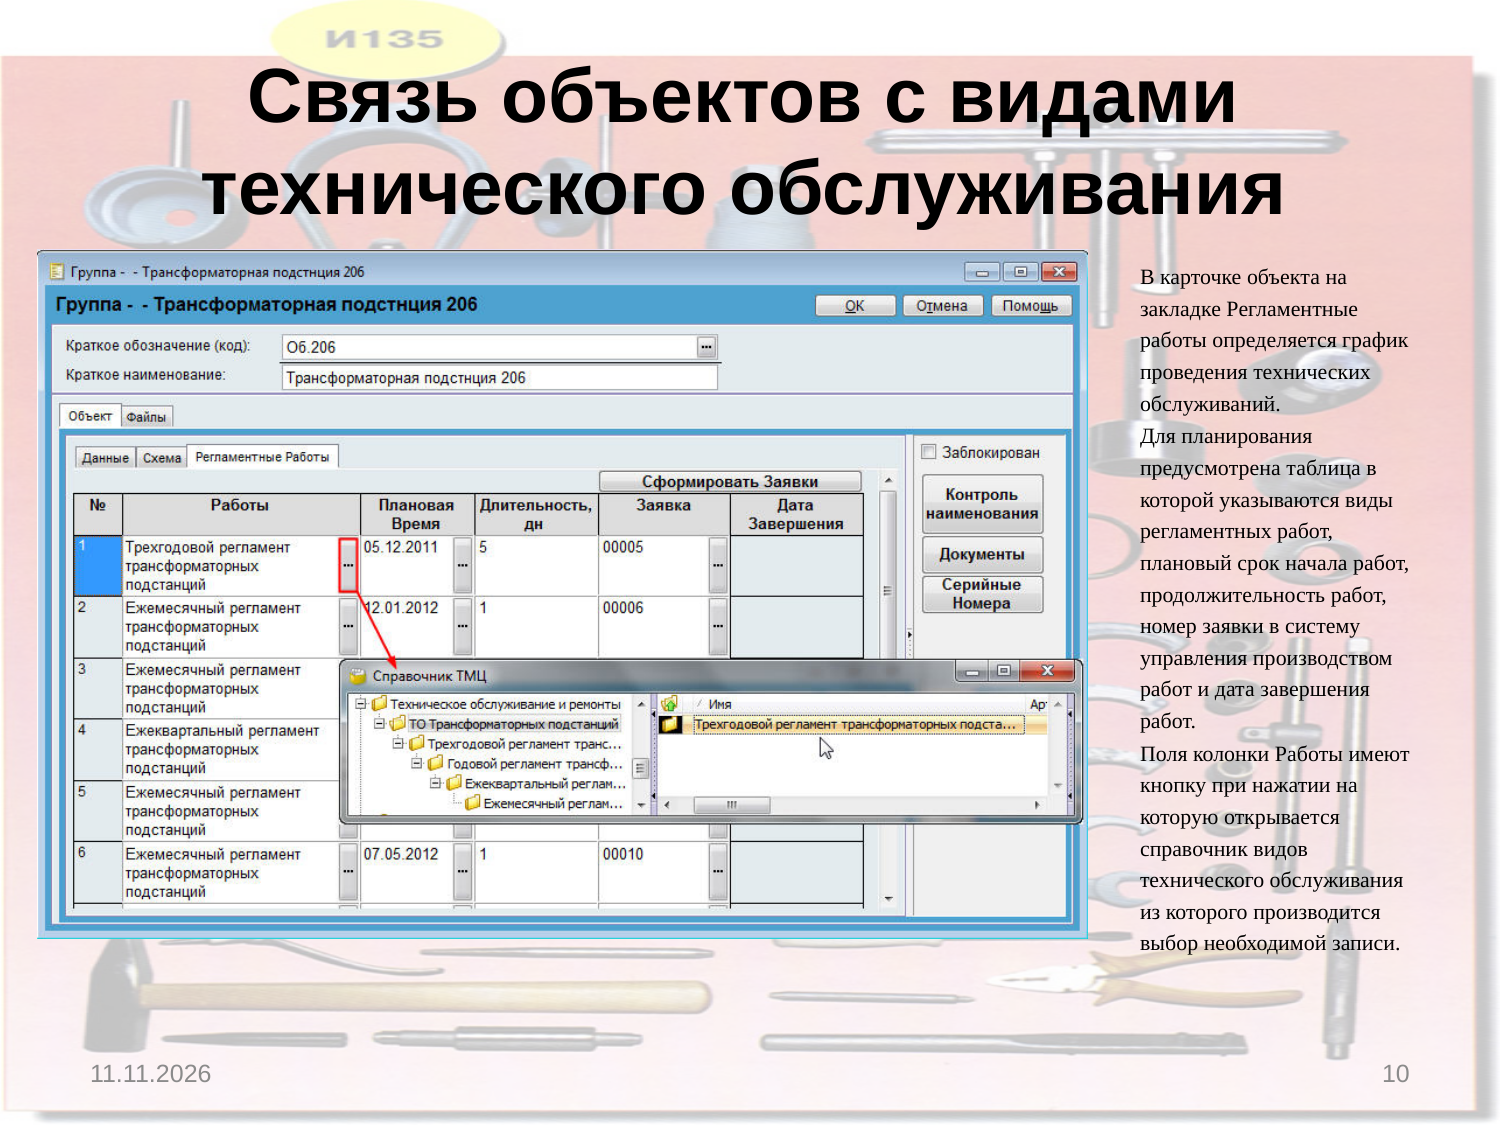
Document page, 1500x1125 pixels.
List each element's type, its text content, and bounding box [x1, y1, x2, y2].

picture [37, 249, 1088, 939]
list В карточке объекта на закладке Регламентные работы определяется график проведения технических обслуживаний. Для планирования предусмотрена таблица в которой указываются виды регламентных работ, плановый срок начала работ, продолжительность работ, номер заявки в систему управления производством работ и дата завершения работ. Поля колонки Работы имеют кнопку при нажатии на которую открывается справочник видов технического обслуживания из которого производится выбор необходимой записи. [1125, 249, 1438, 1013]
title Связь объектов с видами технического обслуживания [37, 37, 1450, 238]
slide_number 10 [1074, 1042, 1425, 1103]
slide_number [75, 1042, 425, 1103]
